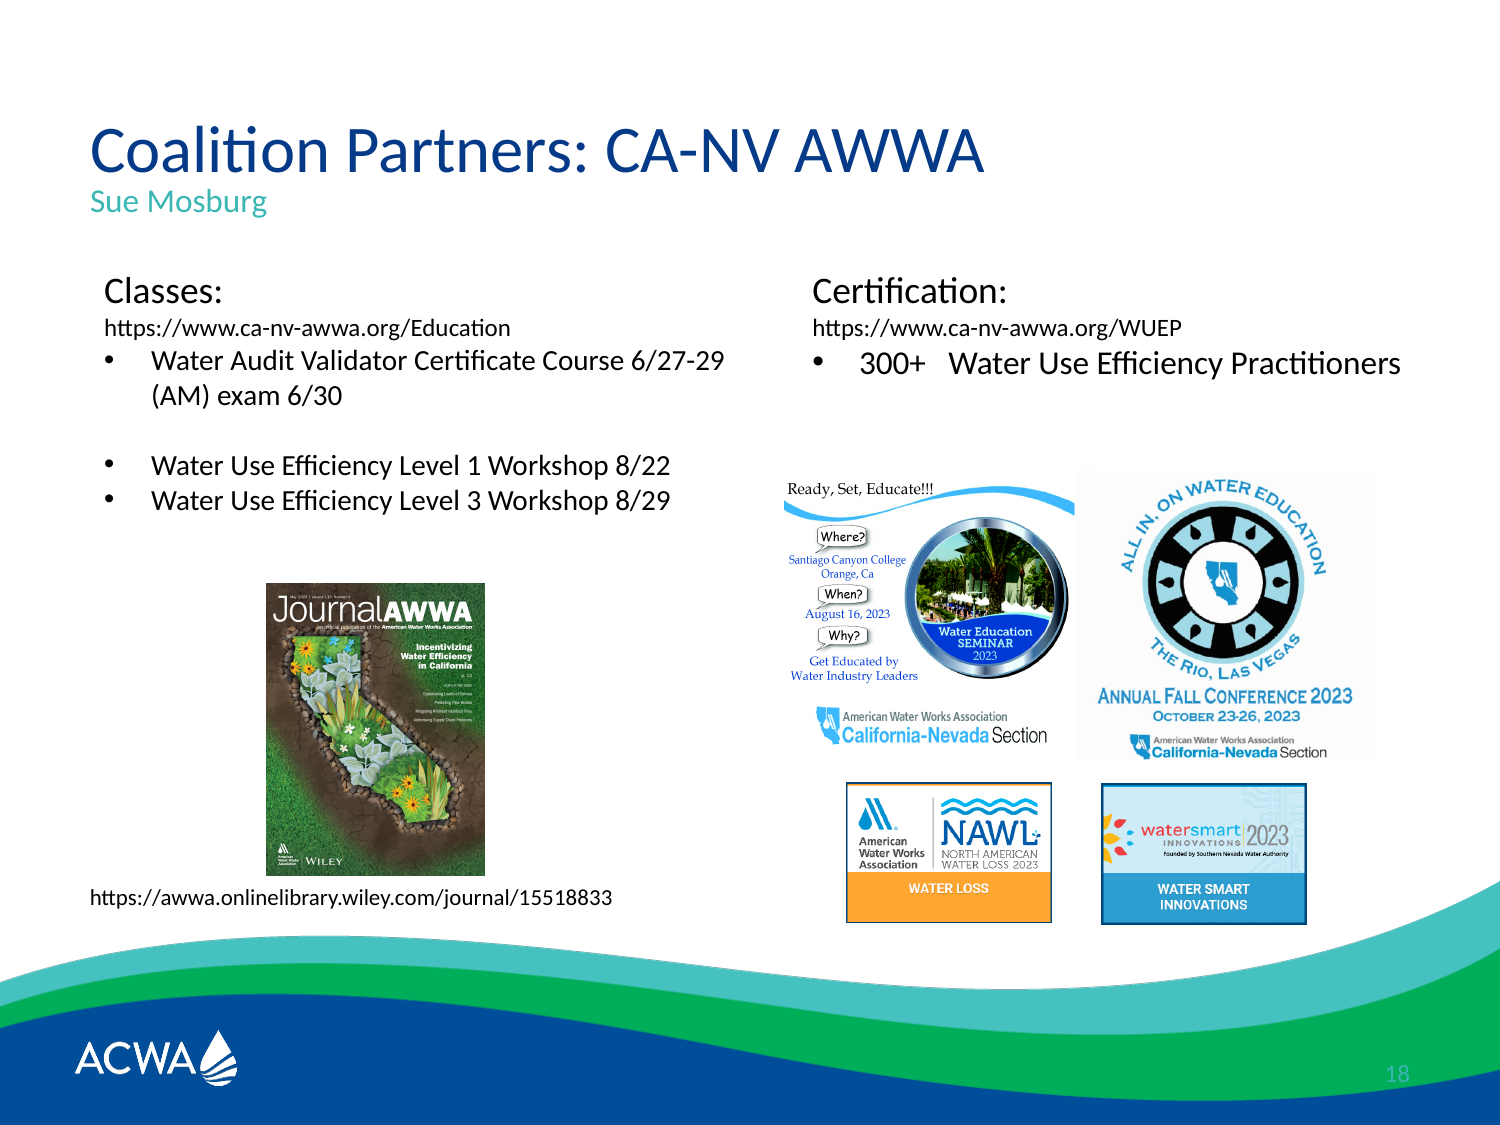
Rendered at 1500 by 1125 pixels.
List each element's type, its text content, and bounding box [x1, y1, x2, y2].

list Sue Mosburg [75, 194, 1425, 224]
picture [0, 583, 1500, 1125]
title Coalition Partners: CA-NV AWWA [75, 34, 1425, 194]
text_box Classes: https://www.ca-nv-awwa.org/Education Water Audit Validator Certificate Course 6/27-29 (AM) exam 6/30 Water Use Efficiency Level 1 Workshop 8/22 Water Use Efficiency Level 3 Workshop 8/29 [89, 259, 780, 524]
slide_number 18 [1074, 1042, 1425, 1103]
text_box Certification: https://www.ca-nv-awwa.org/WUEP 300+ Water Use Efficiency Practitioners [797, 259, 1451, 389]
text_box https://awwa.onlinelibrary.wiley.com/journal/15518833 [75, 875, 648, 918]
picture [784, 453, 1377, 763]
